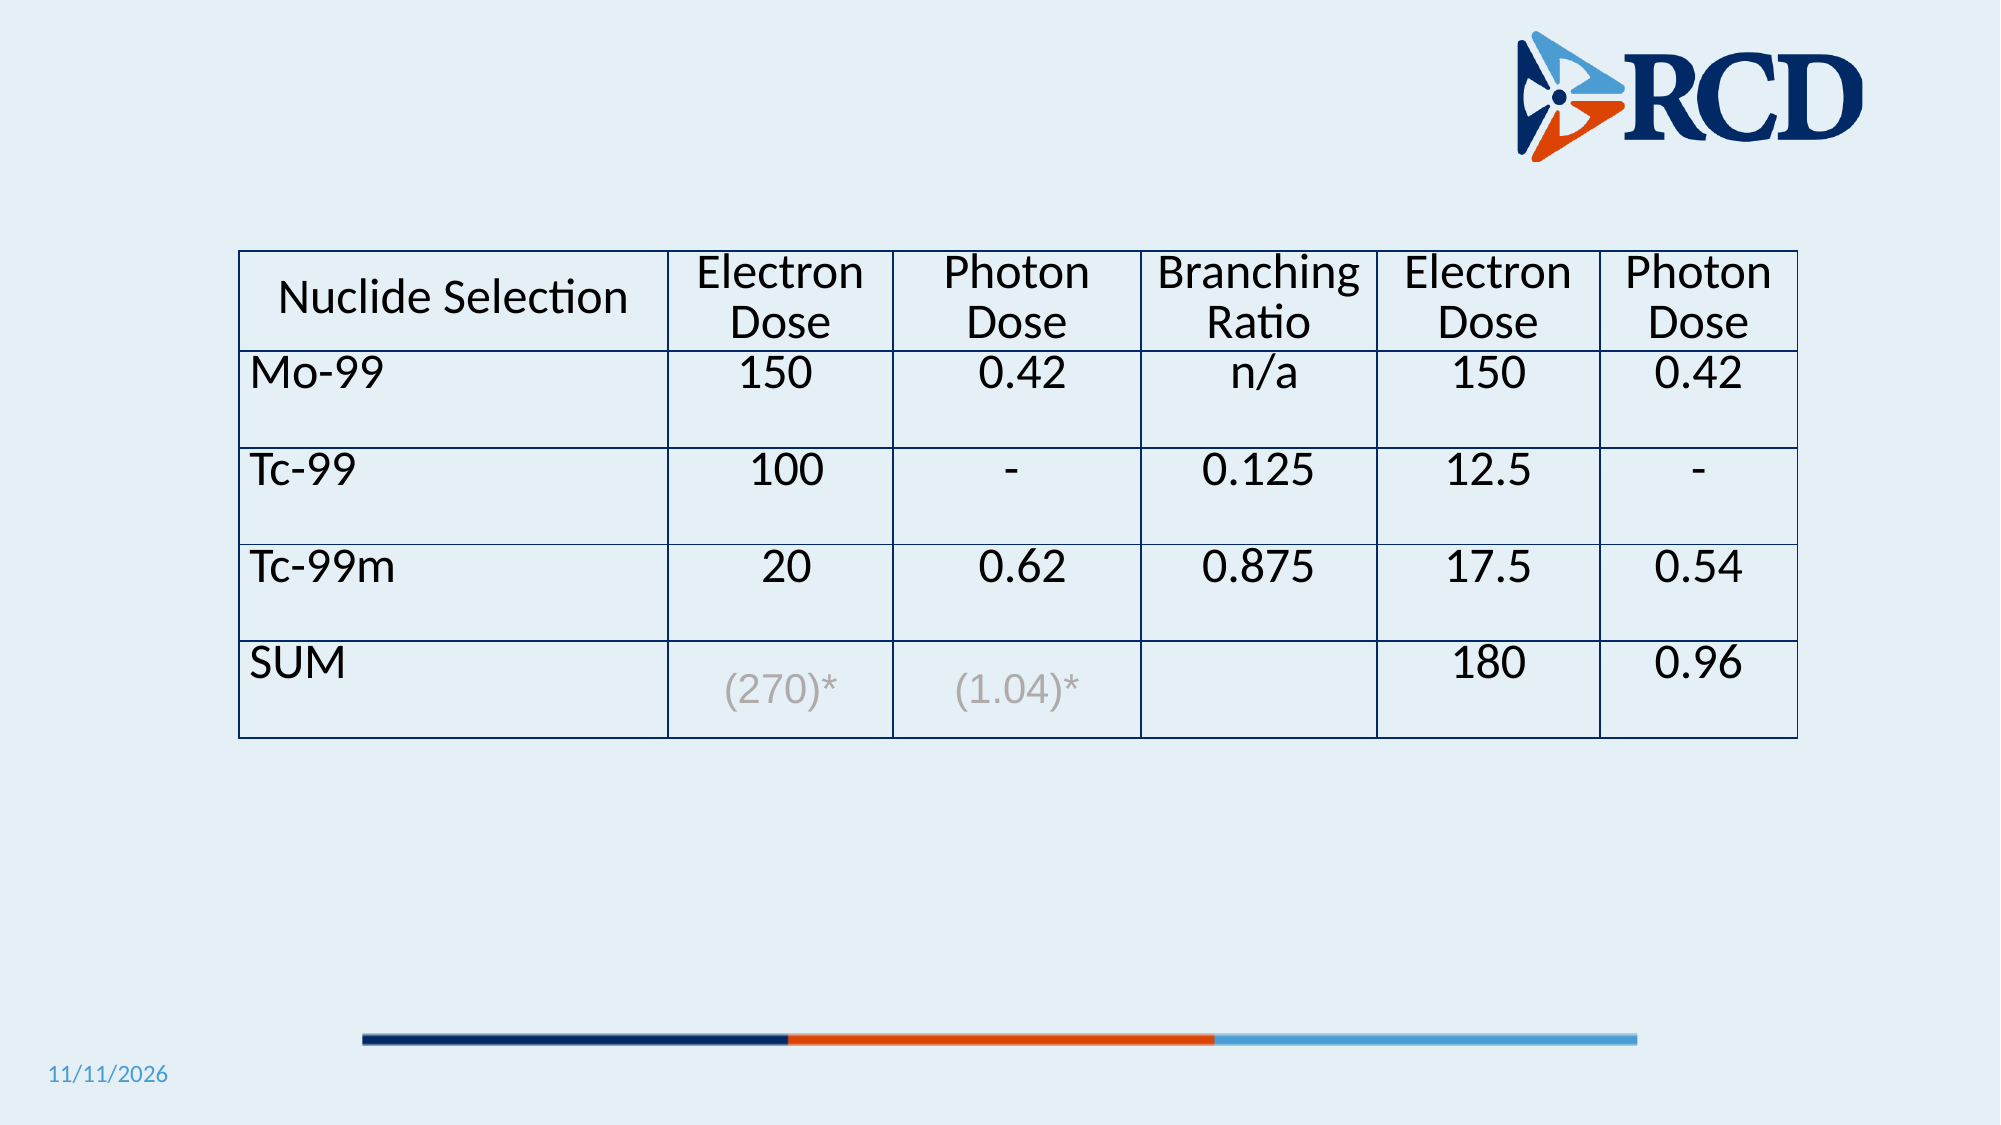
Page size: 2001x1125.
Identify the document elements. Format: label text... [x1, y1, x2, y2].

table_cell 0.62 [894, 545, 1140, 640]
table_cell 0.875 [1142, 545, 1376, 640]
table_cell 20 [669, 545, 892, 640]
table_cell 180 [1378, 642, 1599, 737]
table_cell 0.42 [1601, 352, 1797, 447]
table_header Electron Dose [1378, 252, 1599, 350]
table_cell n/a [1142, 352, 1376, 447]
table_cell [1142, 642, 1376, 737]
table_cell Tc-99m [240, 545, 667, 640]
table_header Electron Dose [669, 252, 892, 350]
table_cell 100 [669, 449, 892, 544]
table_header Nuclide Selection [240, 252, 667, 350]
table_header Branching Ratio [1142, 252, 1376, 350]
table_cell (270)* [669, 642, 892, 737]
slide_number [32, 1042, 483, 1103]
table_cell 0.54 [1601, 545, 1797, 640]
table_cell - [894, 449, 1140, 544]
table_cell 0.125 [1142, 449, 1376, 544]
table_cell 150 [669, 352, 892, 447]
table_cell Tc-99 [240, 449, 667, 544]
table_cell Mo-99 [240, 352, 667, 447]
table_cell (1.04)* [894, 642, 1140, 737]
table_cell 0.42 [894, 352, 1140, 447]
table_header Photon Dose [1601, 252, 1797, 350]
table_cell 12.5 [1378, 449, 1599, 544]
table_cell - [1601, 449, 1797, 544]
table_cell SUM [240, 642, 667, 737]
table_cell 150 [1378, 352, 1599, 447]
table_header Photon Dose [894, 252, 1140, 350]
table_cell 0.96 [1601, 642, 1797, 737]
table_cell 17.5 [1378, 545, 1599, 640]
